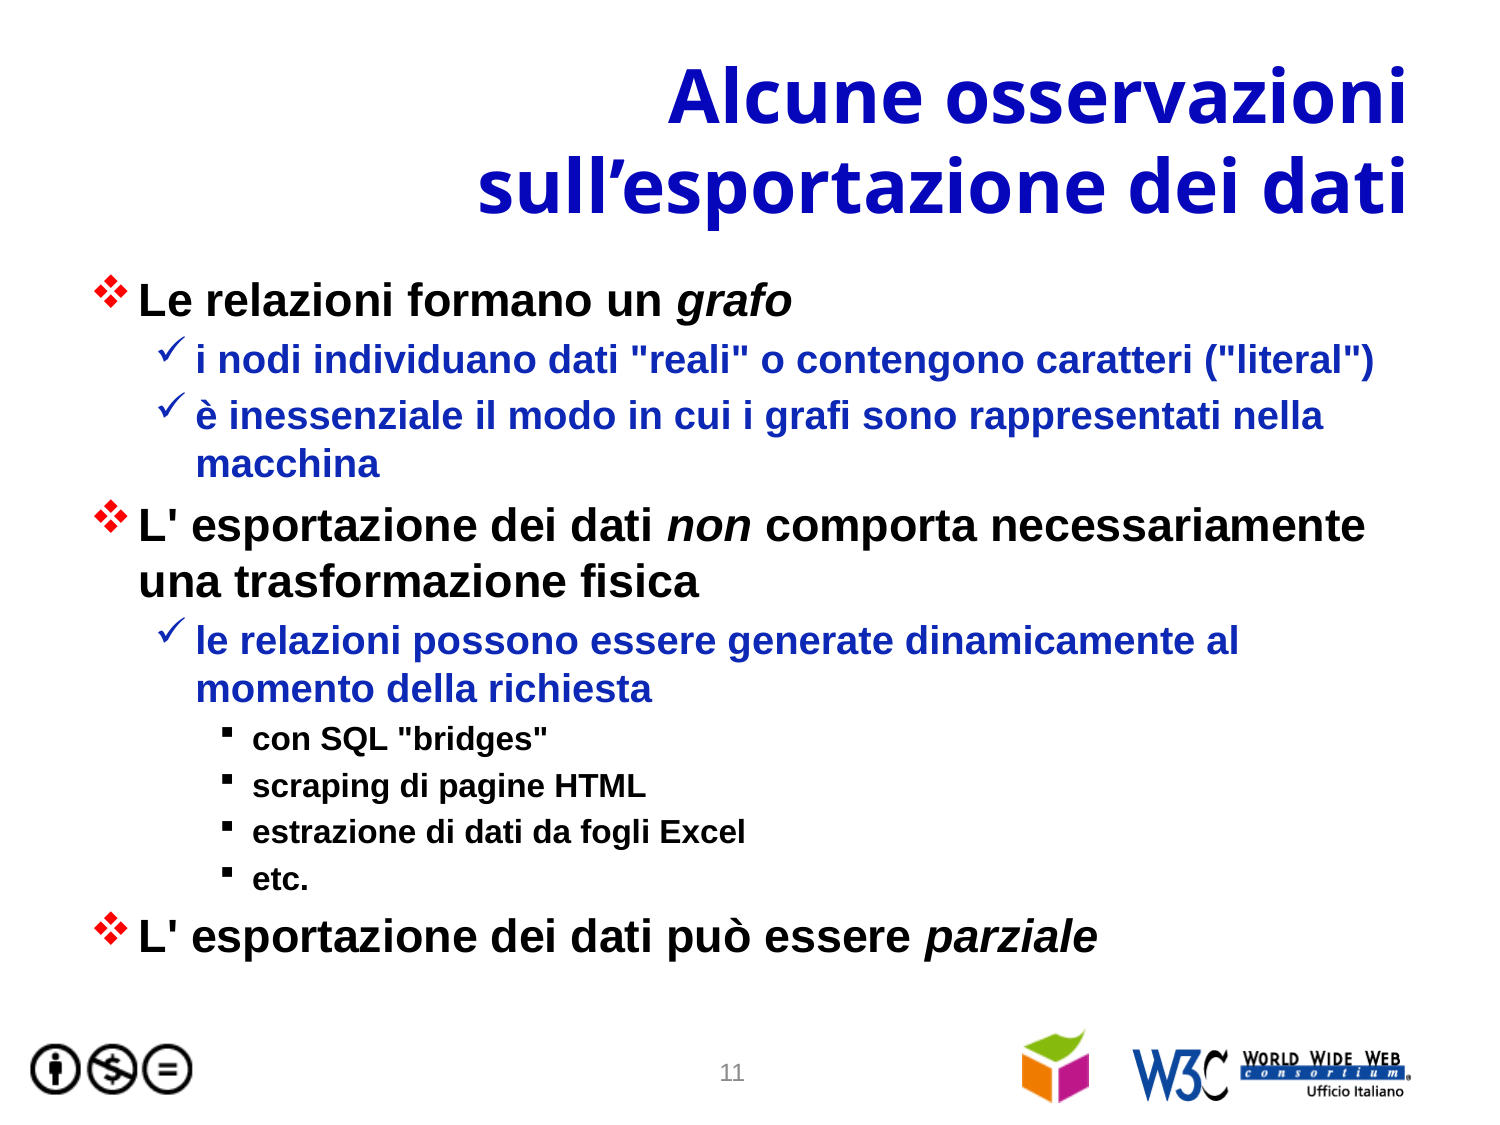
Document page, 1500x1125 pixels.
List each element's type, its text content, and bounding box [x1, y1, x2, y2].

title Alcune osservazioni sull’esportazione dei dati [75, 45, 1425, 233]
slide_number 11 [680, 1041, 761, 1102]
picture [1022, 1027, 1089, 1103]
picture [1132, 1049, 1412, 1102]
list Le relazioni formano un grafo i nodi individuano dati "reali" o contengono caratteri ("literal") è inessenziale il modo in cui i grafi sono rappresentati nella macchina L' esportazione dei dati non comporta necessariamente una trasformazione fisica le relazioni possono essere generate dinamicamente al momento della richiesta con SQL "bridges" scraping di pagine HTML estrazione di dati da fogli Excel etc. L' esportazione dei dati può essere parziale [75, 262, 1425, 1005]
picture [15, 1022, 205, 1106]
